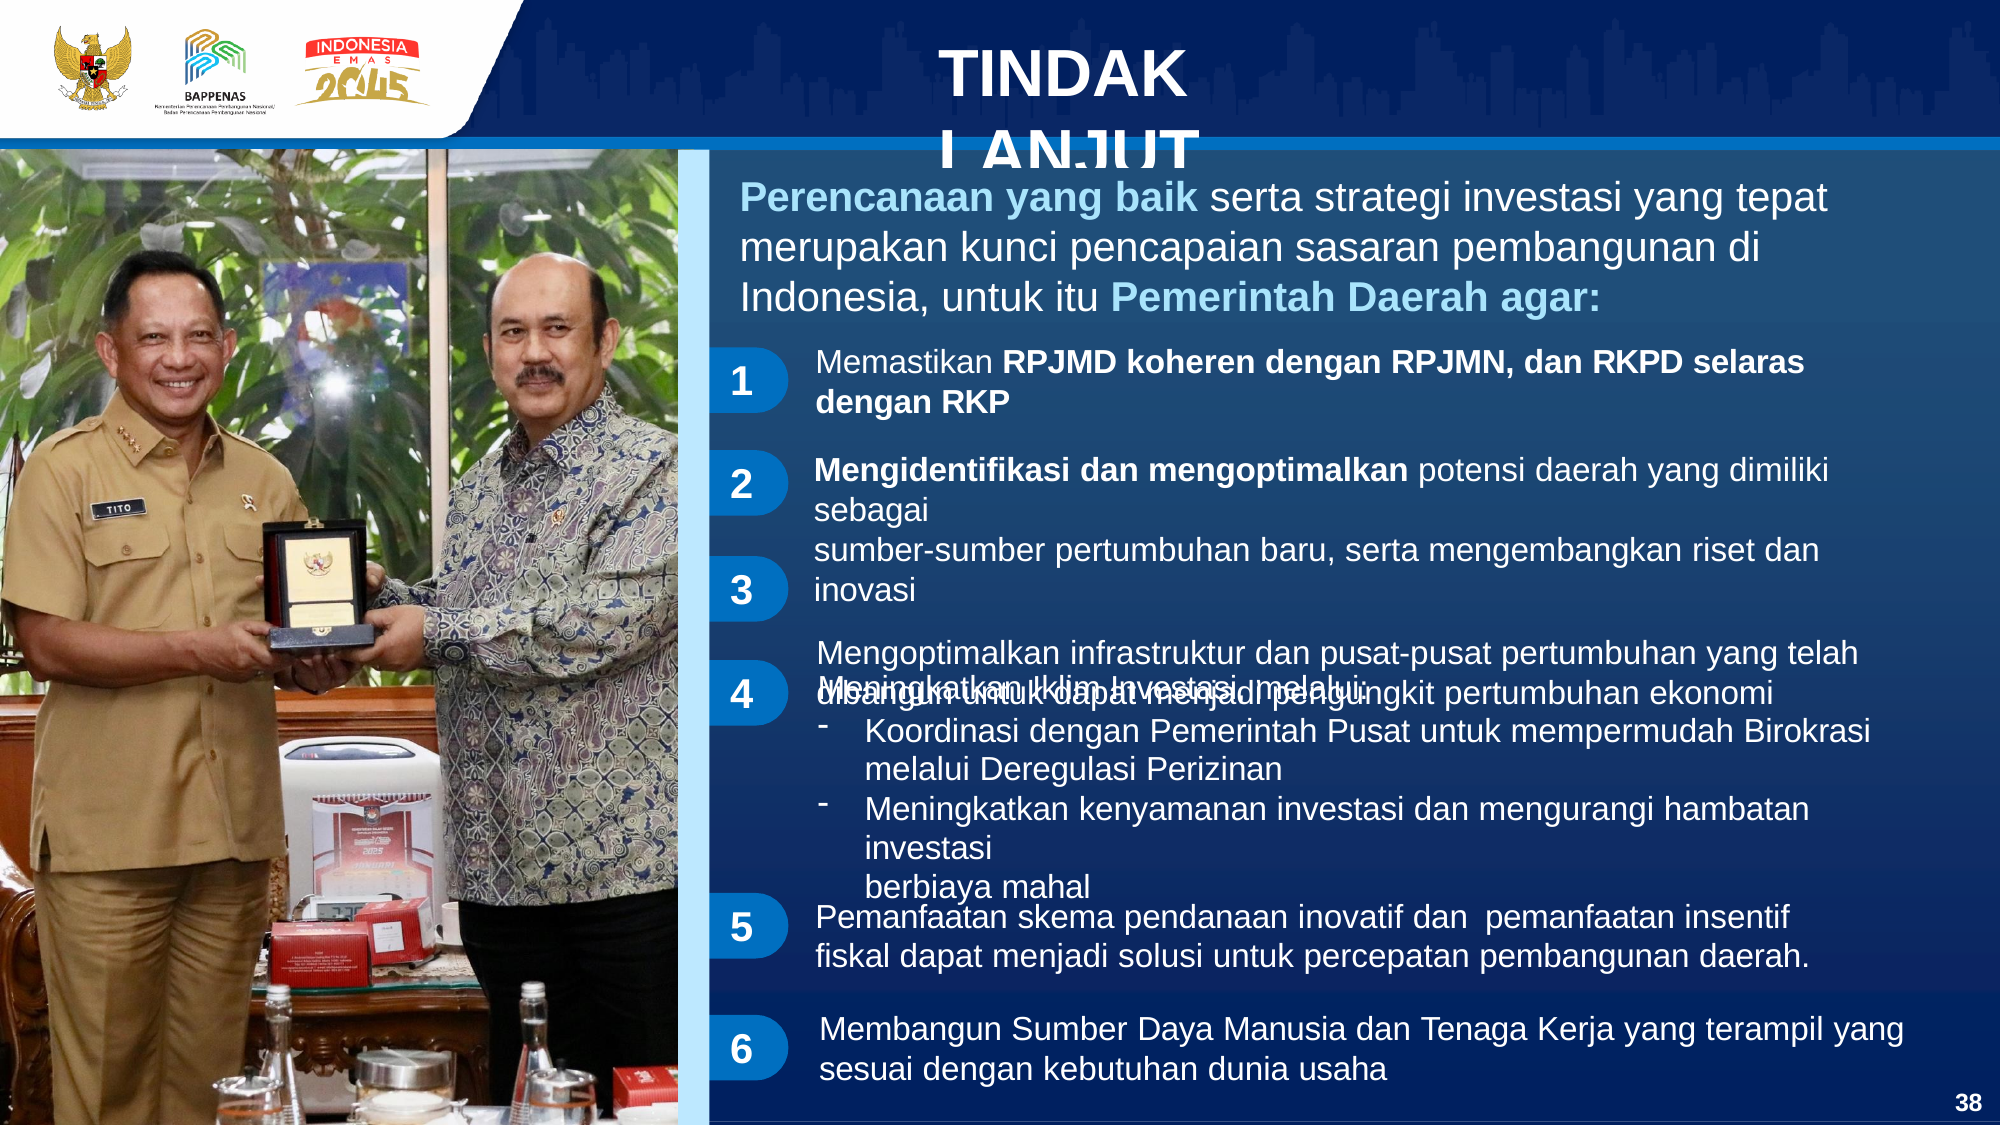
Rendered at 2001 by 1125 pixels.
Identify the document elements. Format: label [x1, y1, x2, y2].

text_box [0, 0, 2000, 1125]
